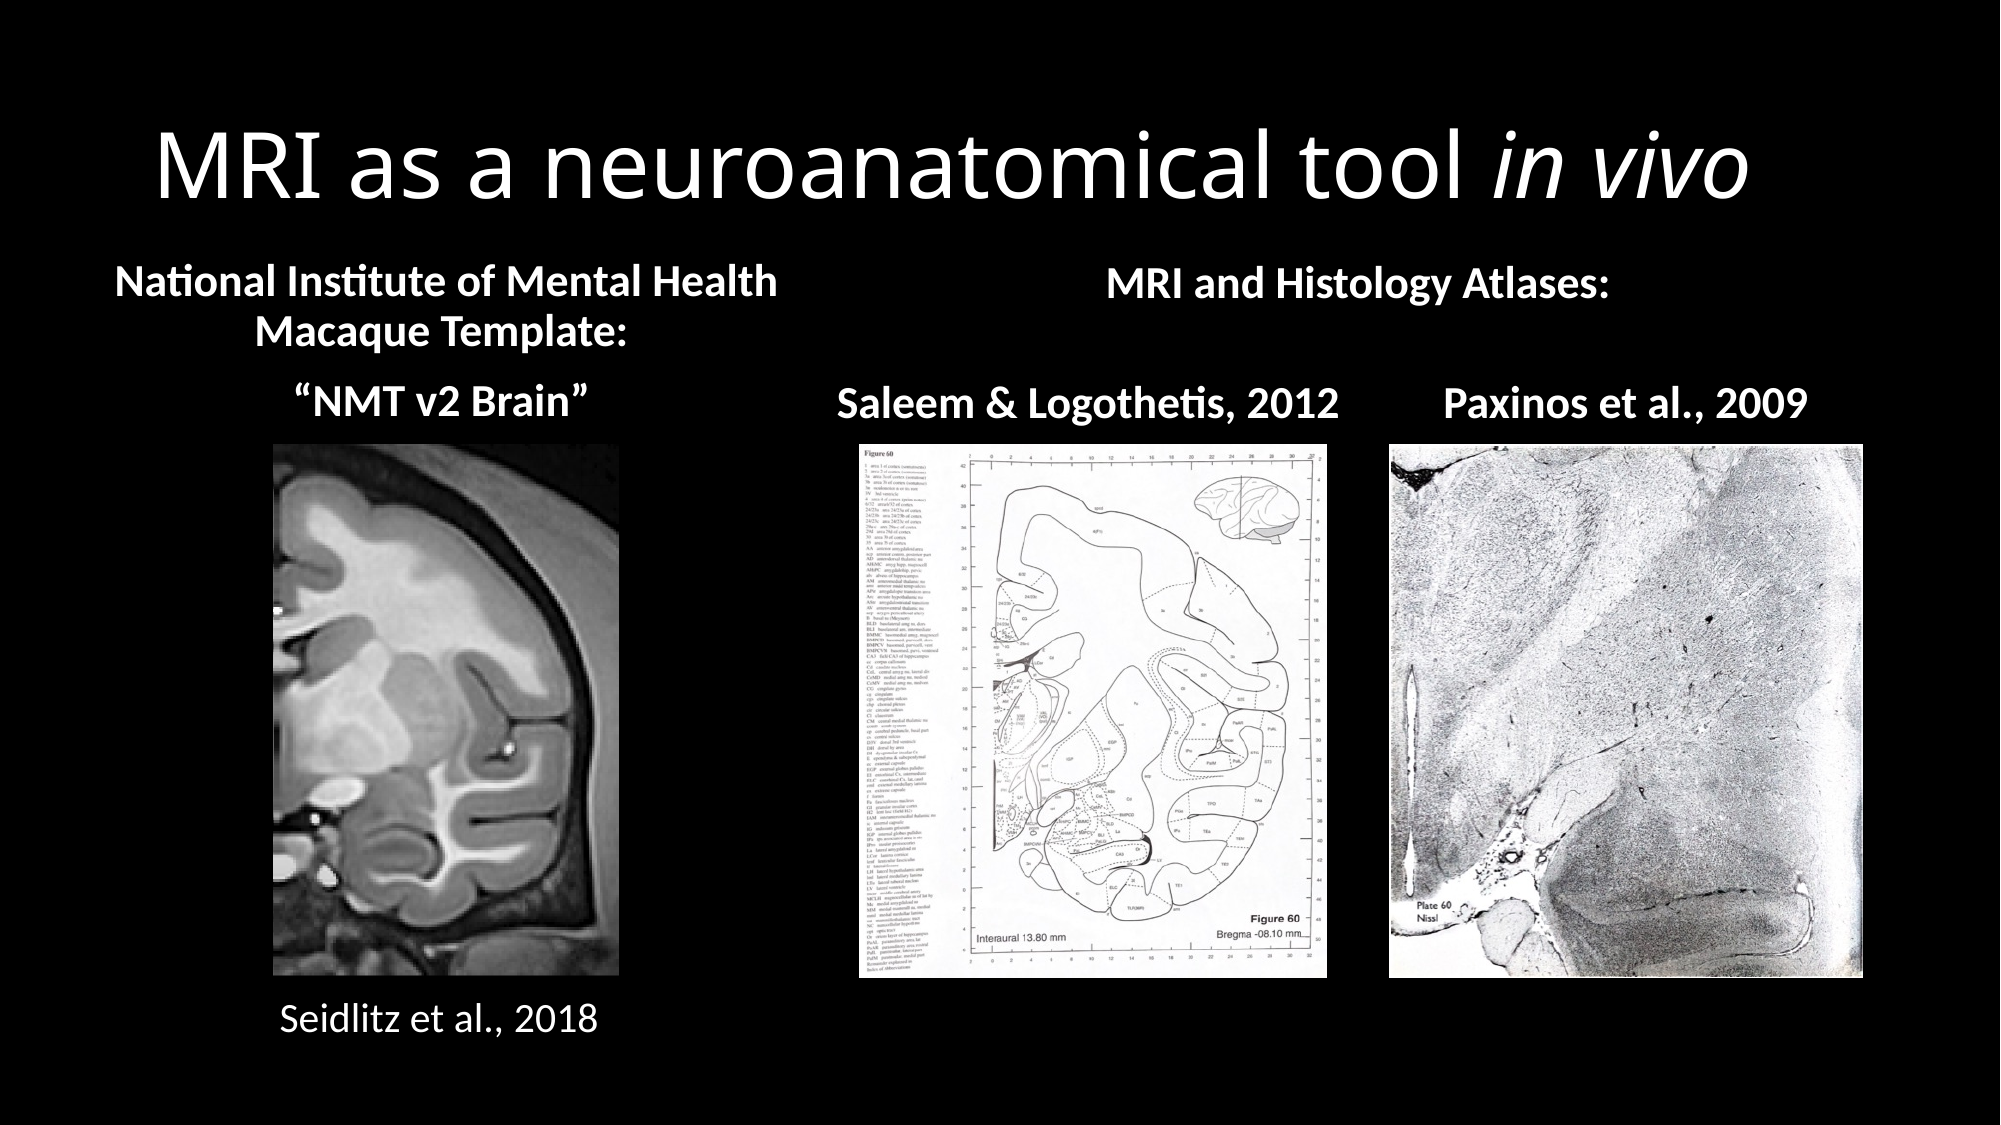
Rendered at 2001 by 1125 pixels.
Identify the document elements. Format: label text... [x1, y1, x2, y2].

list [273, 444, 620, 978]
list MRI and Histology Atlases: [804, 238, 1912, 457]
text_box Paxinos et al., 2009 [1428, 365, 1831, 436]
text_box Seidlitz et al., 2018 [264, 983, 628, 1099]
list National Institute of Mental Health Macaque Template: “NMT v2 Brain” [71, 216, 822, 434]
picture [1389, 444, 1863, 978]
title MRI as a neuroanatomical tool in vivo [137, 59, 1863, 238]
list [859, 444, 1327, 978]
text_box Saleem & Logothetis, 2012 [822, 365, 1389, 436]
